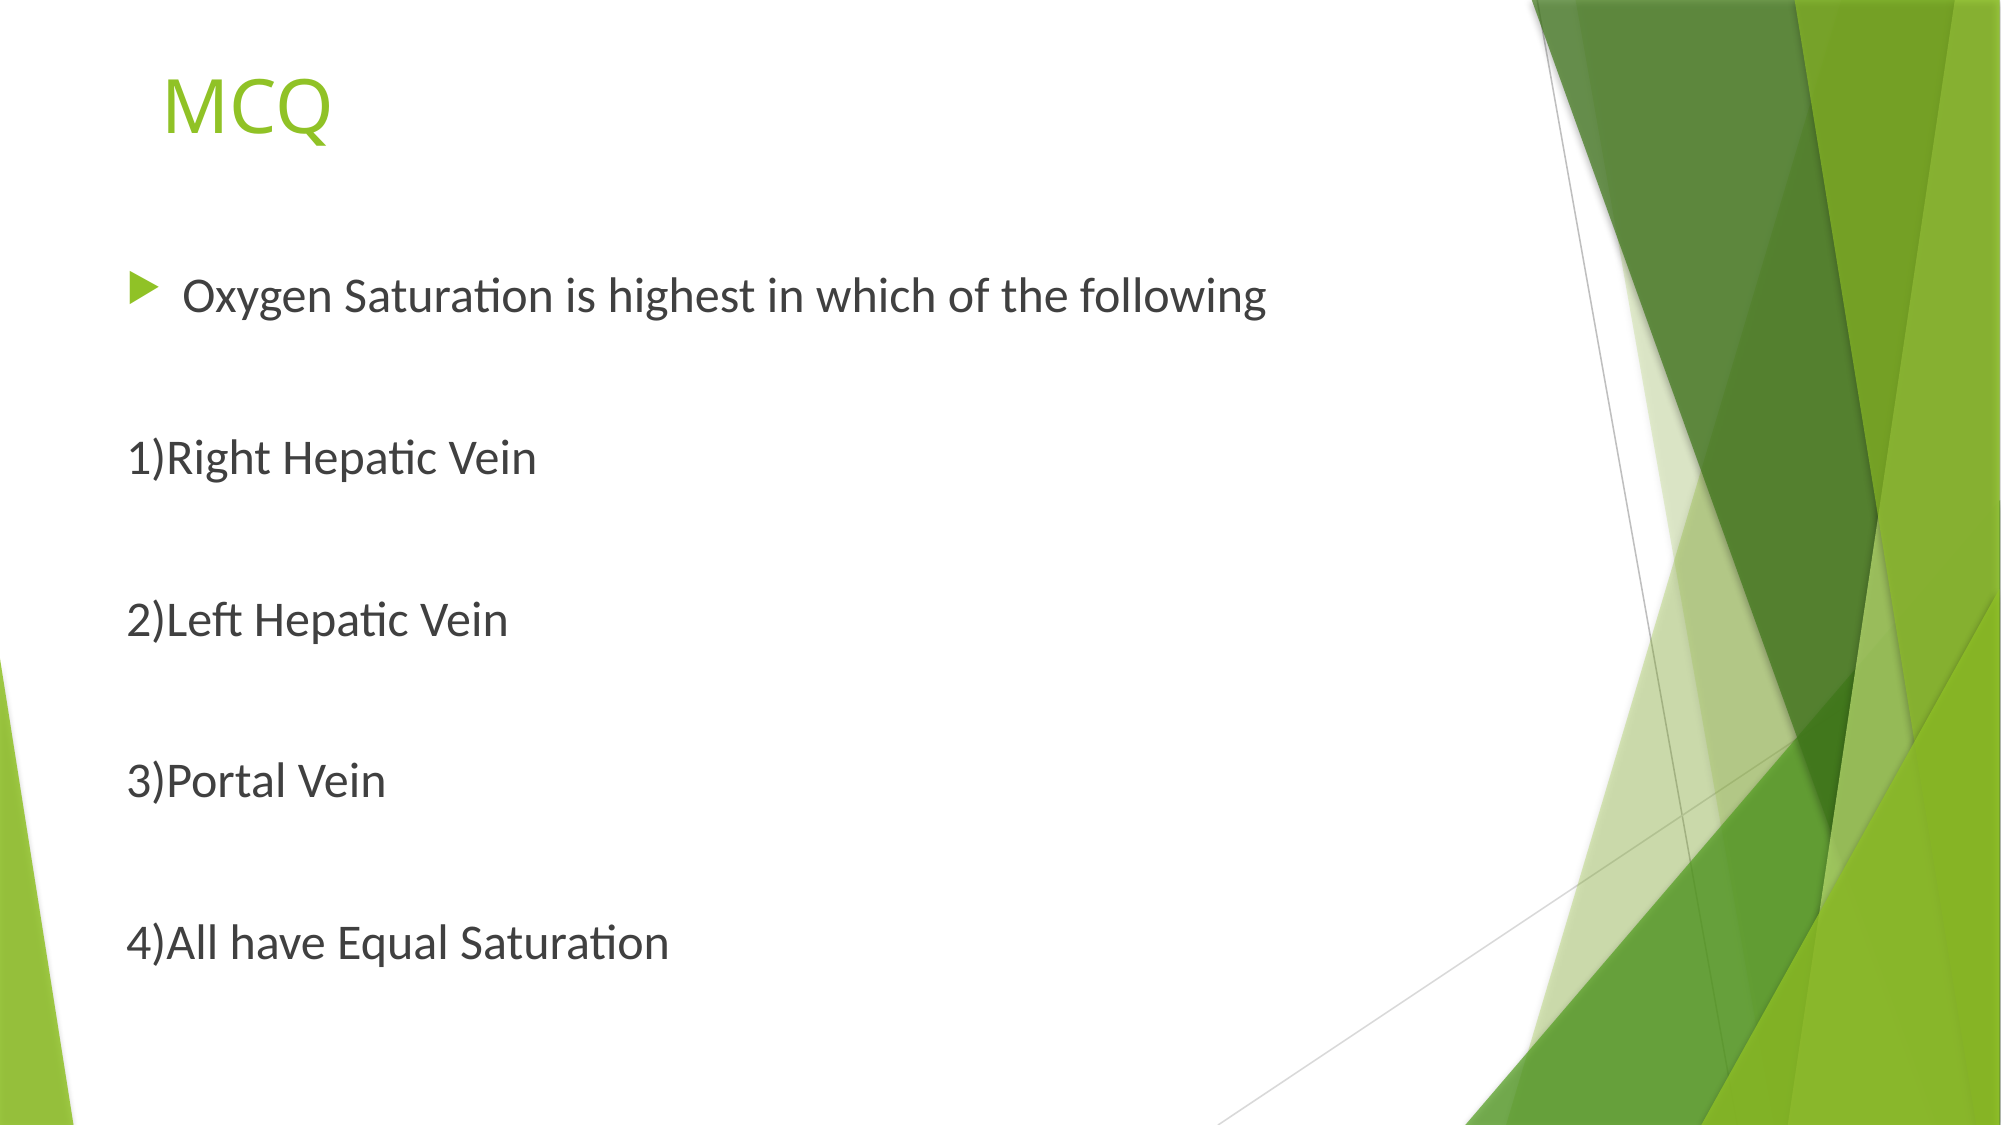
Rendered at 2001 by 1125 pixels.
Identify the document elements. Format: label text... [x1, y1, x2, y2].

title MCQ [146, 50, 536, 175]
list Oxygen Saturation is highest in which of the following 1)Right Hepatic Vein 2)Left Hepatic Vein 3)Portal Vein 4)All have Equal Saturation [111, 255, 1522, 992]
